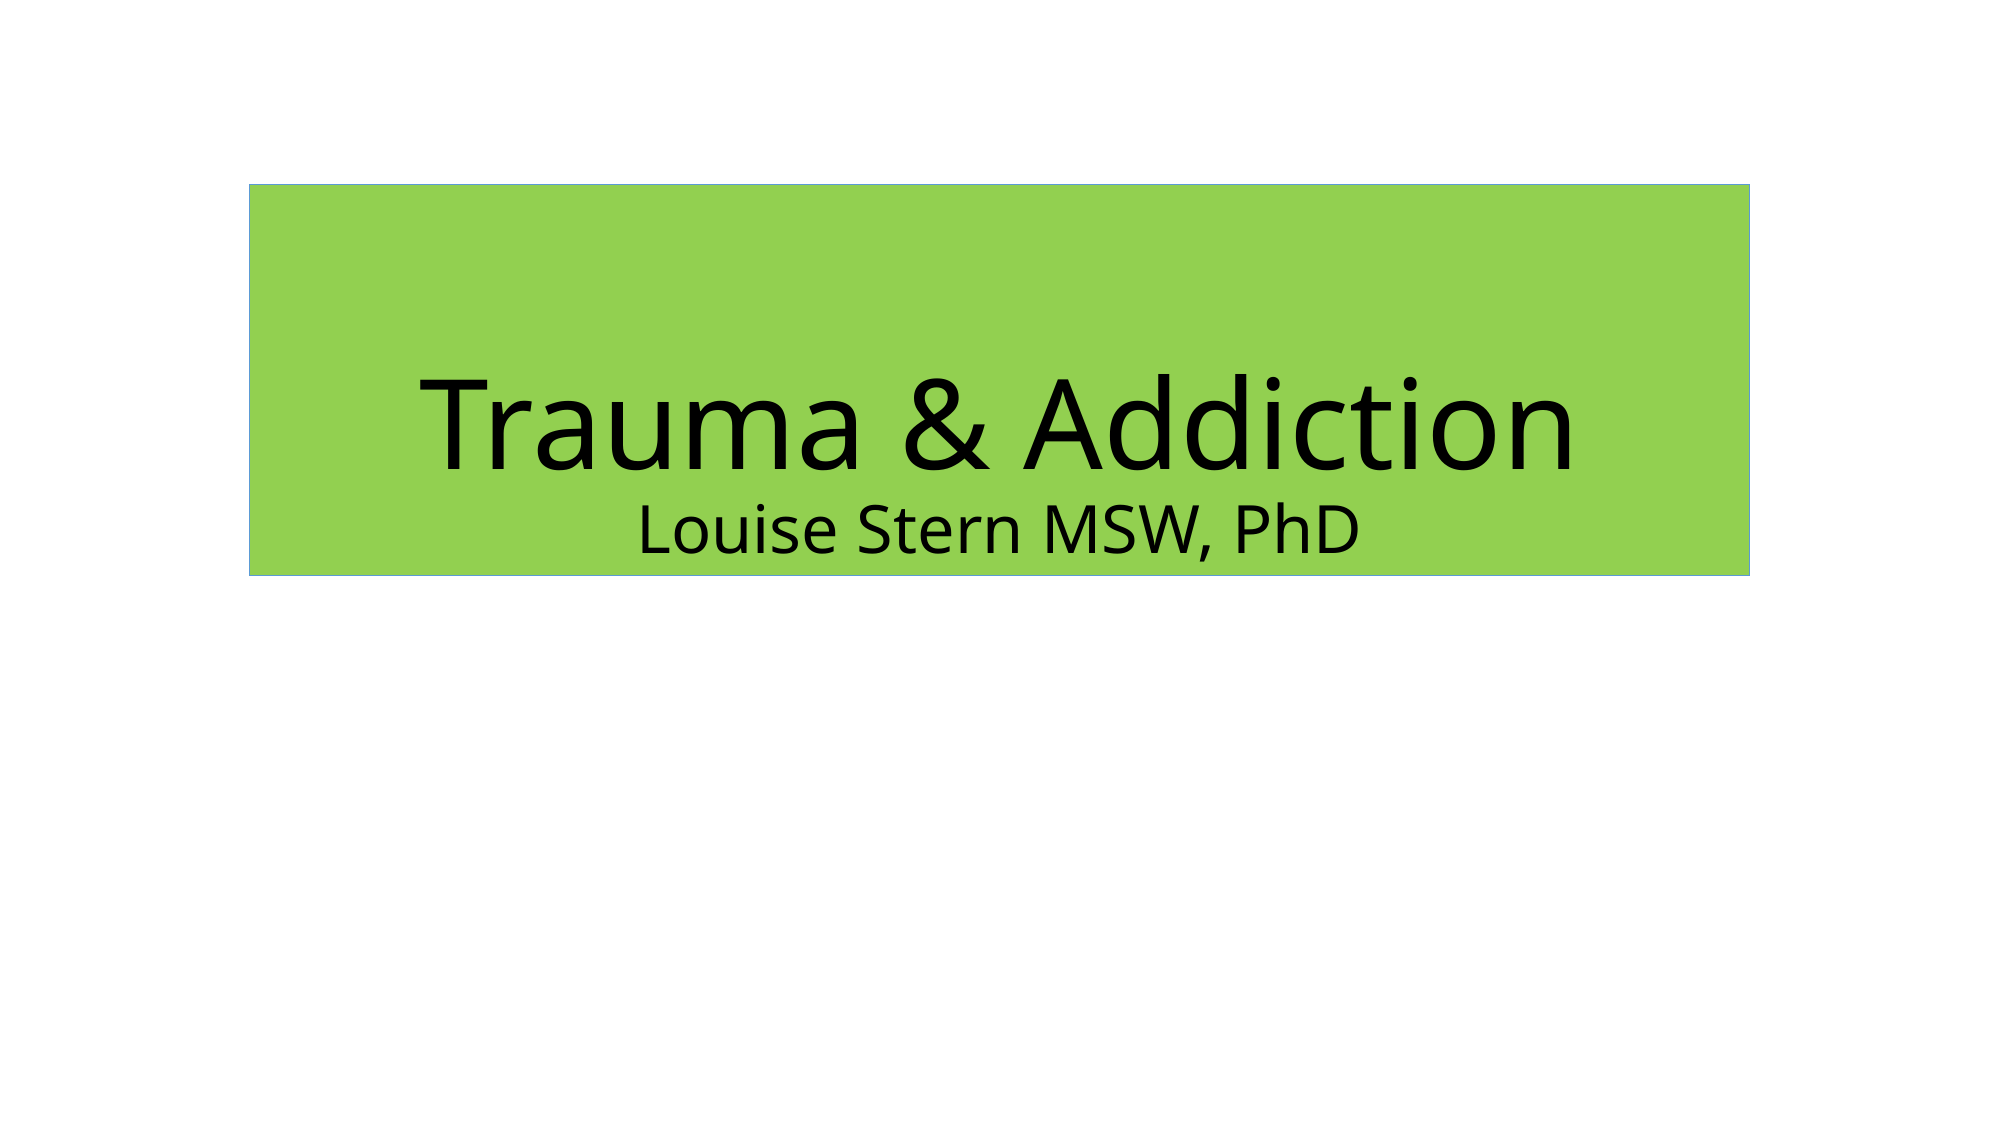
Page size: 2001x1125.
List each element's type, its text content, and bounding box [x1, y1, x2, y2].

title Trauma & Addiction Louise Stern MSW, PhD [249, 184, 1750, 576]
